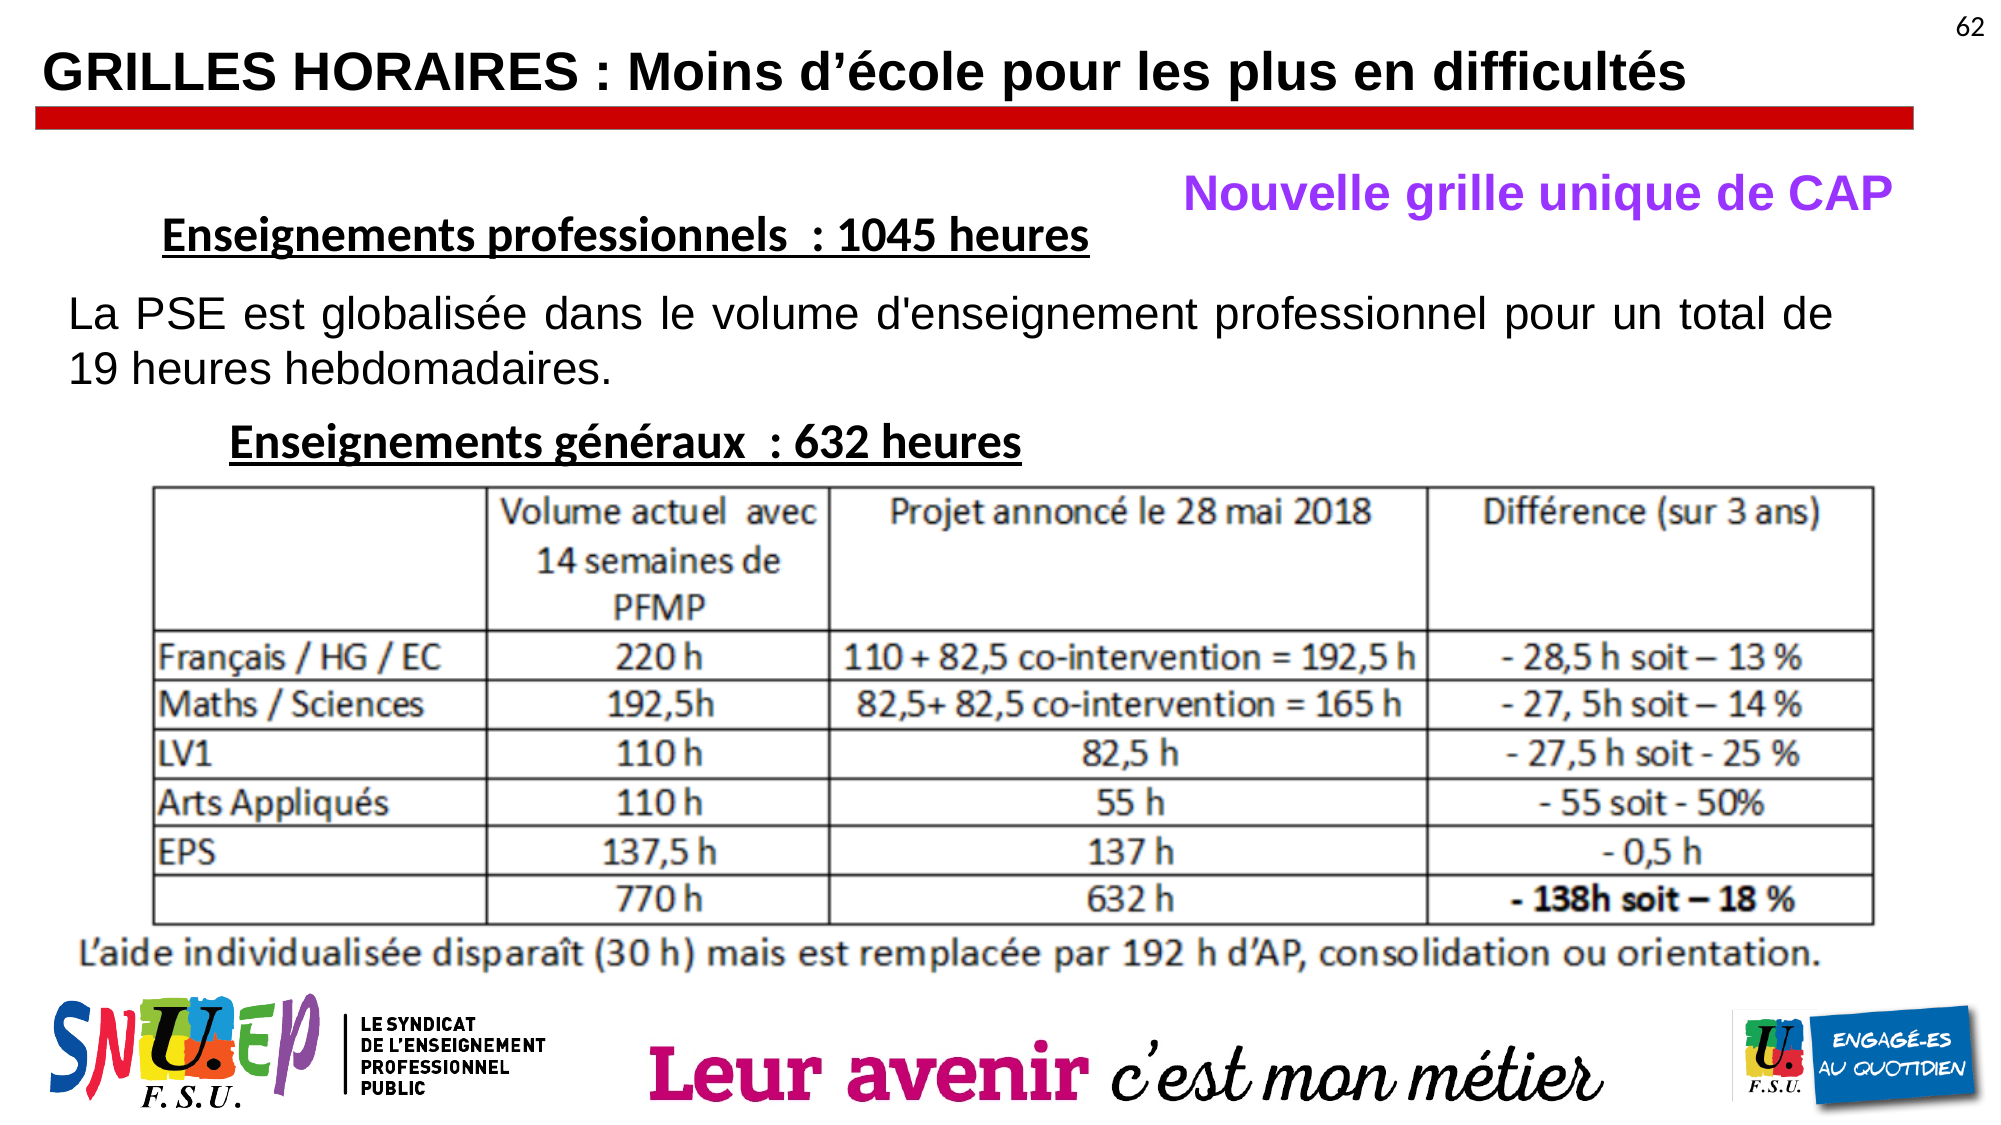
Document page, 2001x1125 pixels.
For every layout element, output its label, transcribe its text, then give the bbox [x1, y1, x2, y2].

picture [49, 993, 554, 1108]
picture [644, 1037, 1612, 1106]
text_box La PSE est globalisée dans le volume d'enseignement professionnel pour un total de 19 heures hebdomadaires. [53, 296, 1851, 512]
slide_number 62 [1550, 0, 2000, 60]
picture [1730, 1003, 1988, 1118]
text_box Nouvelle grille unique de CAP [35, 152, 1910, 296]
text_box [35, 106, 1914, 130]
text_box Enseignements généraux : 632 heures [214, 401, 1038, 469]
text_box GRILLES HORAIRES : Moins d’école pour les plus en difficultés [28, 29, 1706, 110]
picture [70, 472, 1920, 987]
